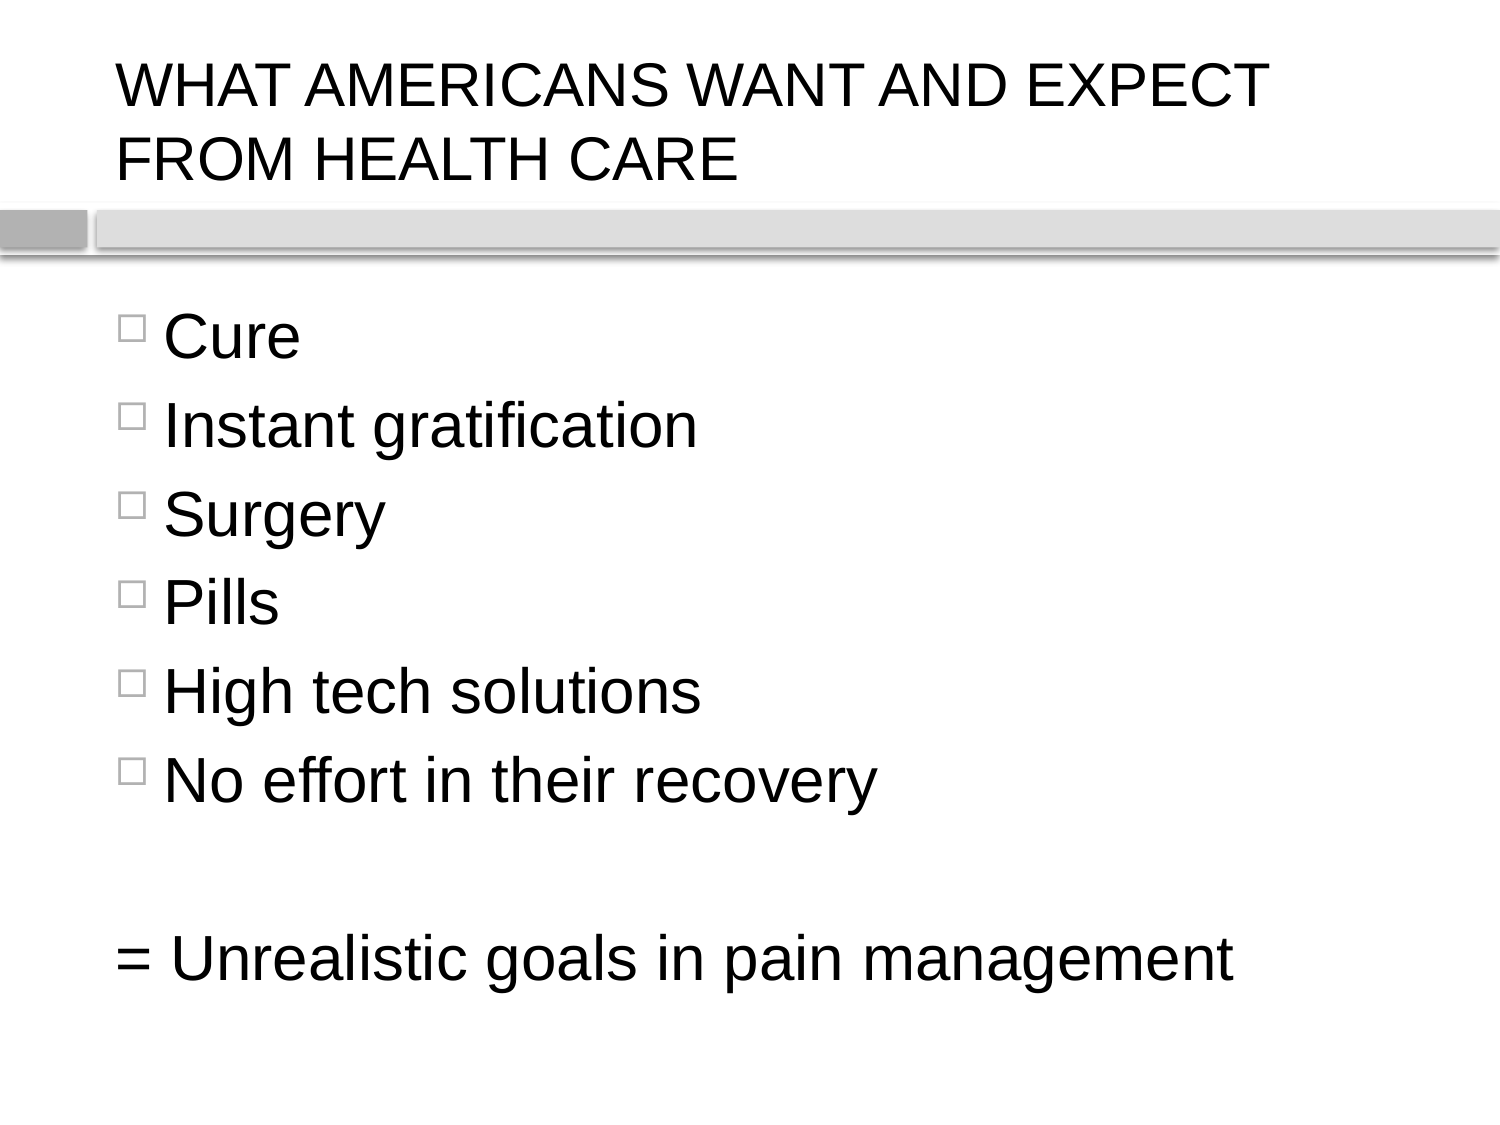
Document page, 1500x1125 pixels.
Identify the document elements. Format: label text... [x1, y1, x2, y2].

title WHAT AMERICANS WANT AND EXPECT FROM HEALTH CARE [100, 37, 1438, 200]
list Cure Instant gratification Surgery Pills High tech solutions No effort in their recovery = Unrealistic goals in pain management [100, 287, 1463, 1000]
